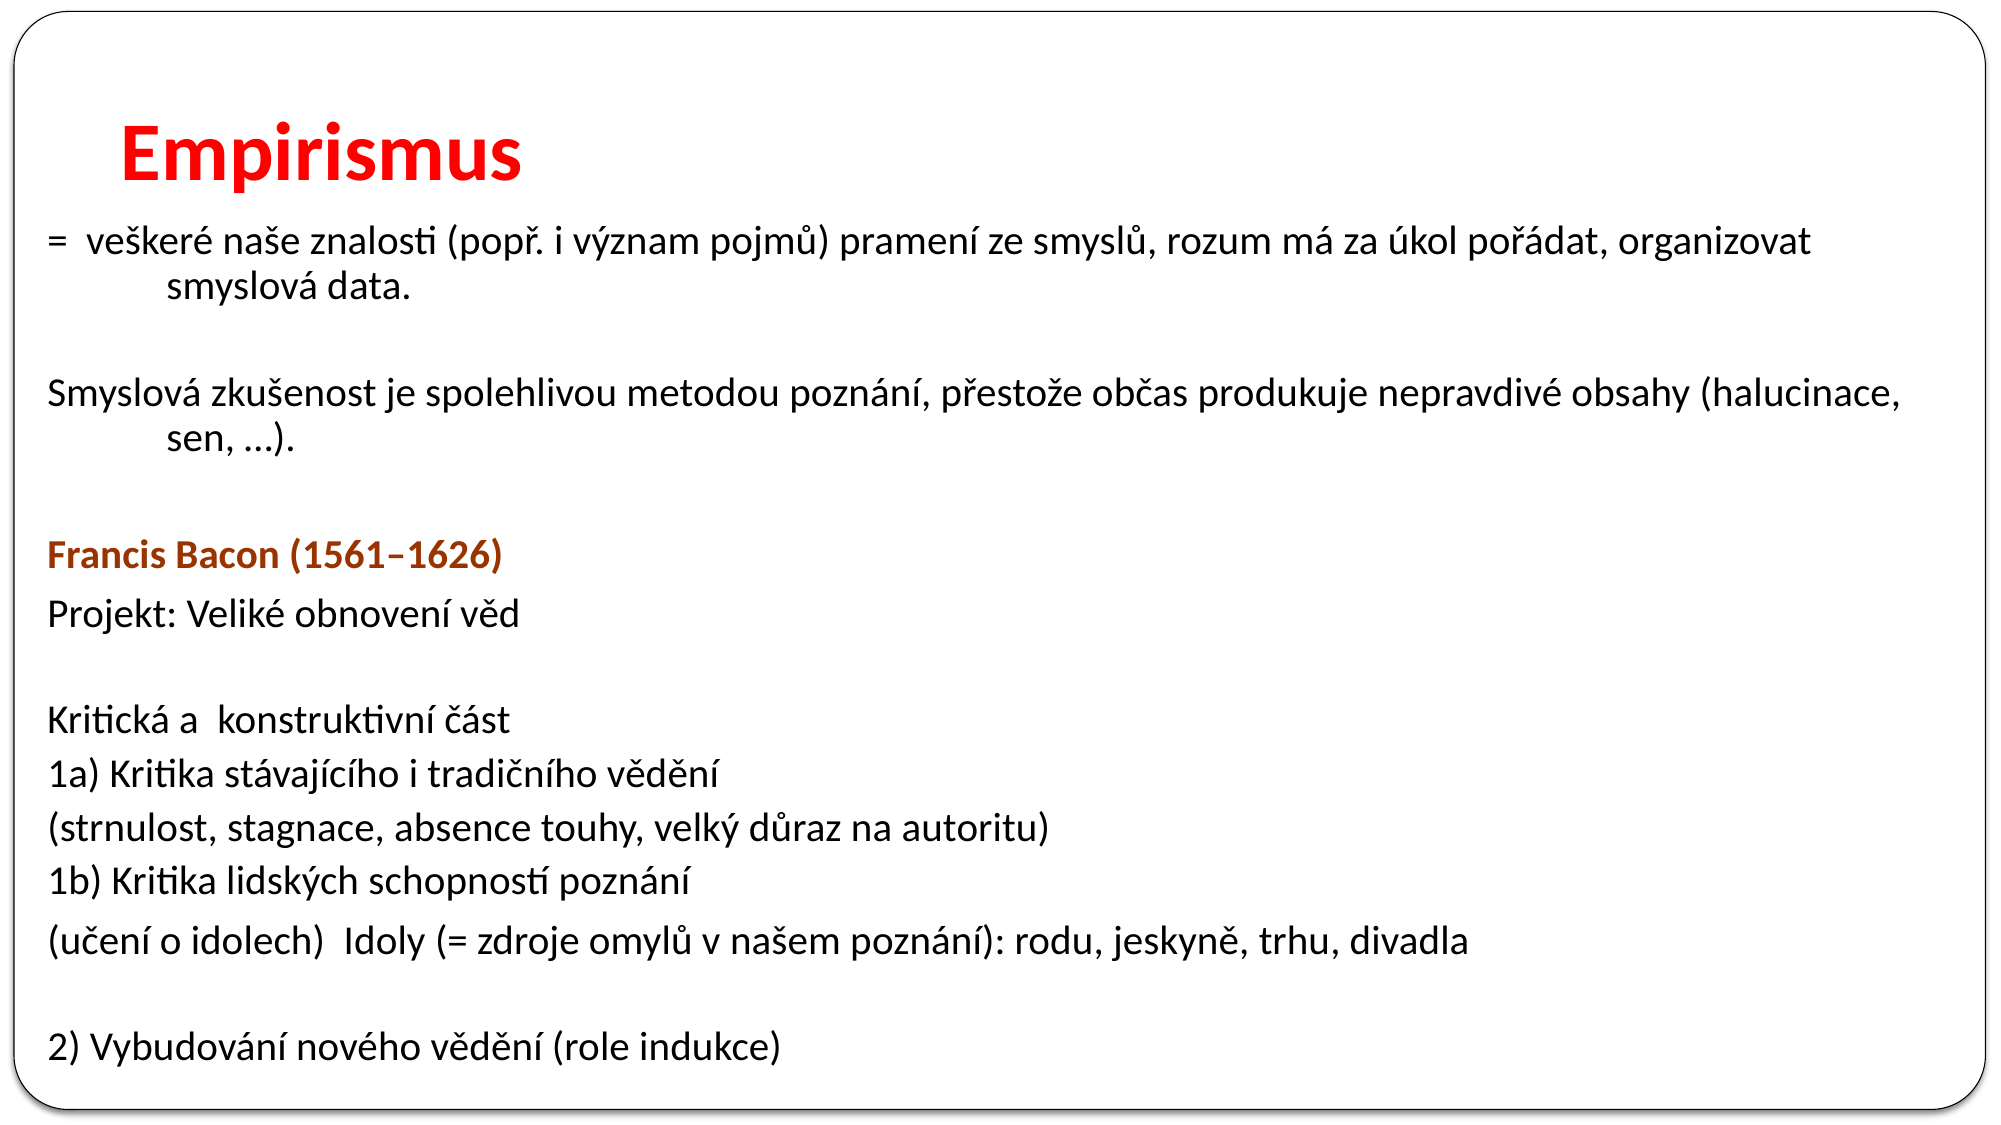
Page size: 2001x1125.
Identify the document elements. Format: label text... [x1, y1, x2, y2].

title Empirismus [106, 74, 1649, 211]
list = veškeré naše znalosti (popř. i význam pojmů) pramení ze smyslů, rozum má za úkol pořádat, organizovat smyslová data. Smyslová zkušenost je spolehlivou metodou poznání, přestože občas produkuje nepravdivé obsahy (halucinace, sen, …). Francis Bacon (1561–1626) Projekt: Veliké obnovení věd Kritická a konstruktivní část 1a) Kritika stávajícího i tradičního vědění (strnulost, stagnace, absence touhy, velký důraz na autoritu) 1b) Kritika lidských schopností poznání (učení o idolech) Idoly (= zdroje omylů v našem poznání): rodu, jeskyně, trhu, divadla 2) Vybudování nového vědění (role indukce) [32, 211, 1967, 1083]
